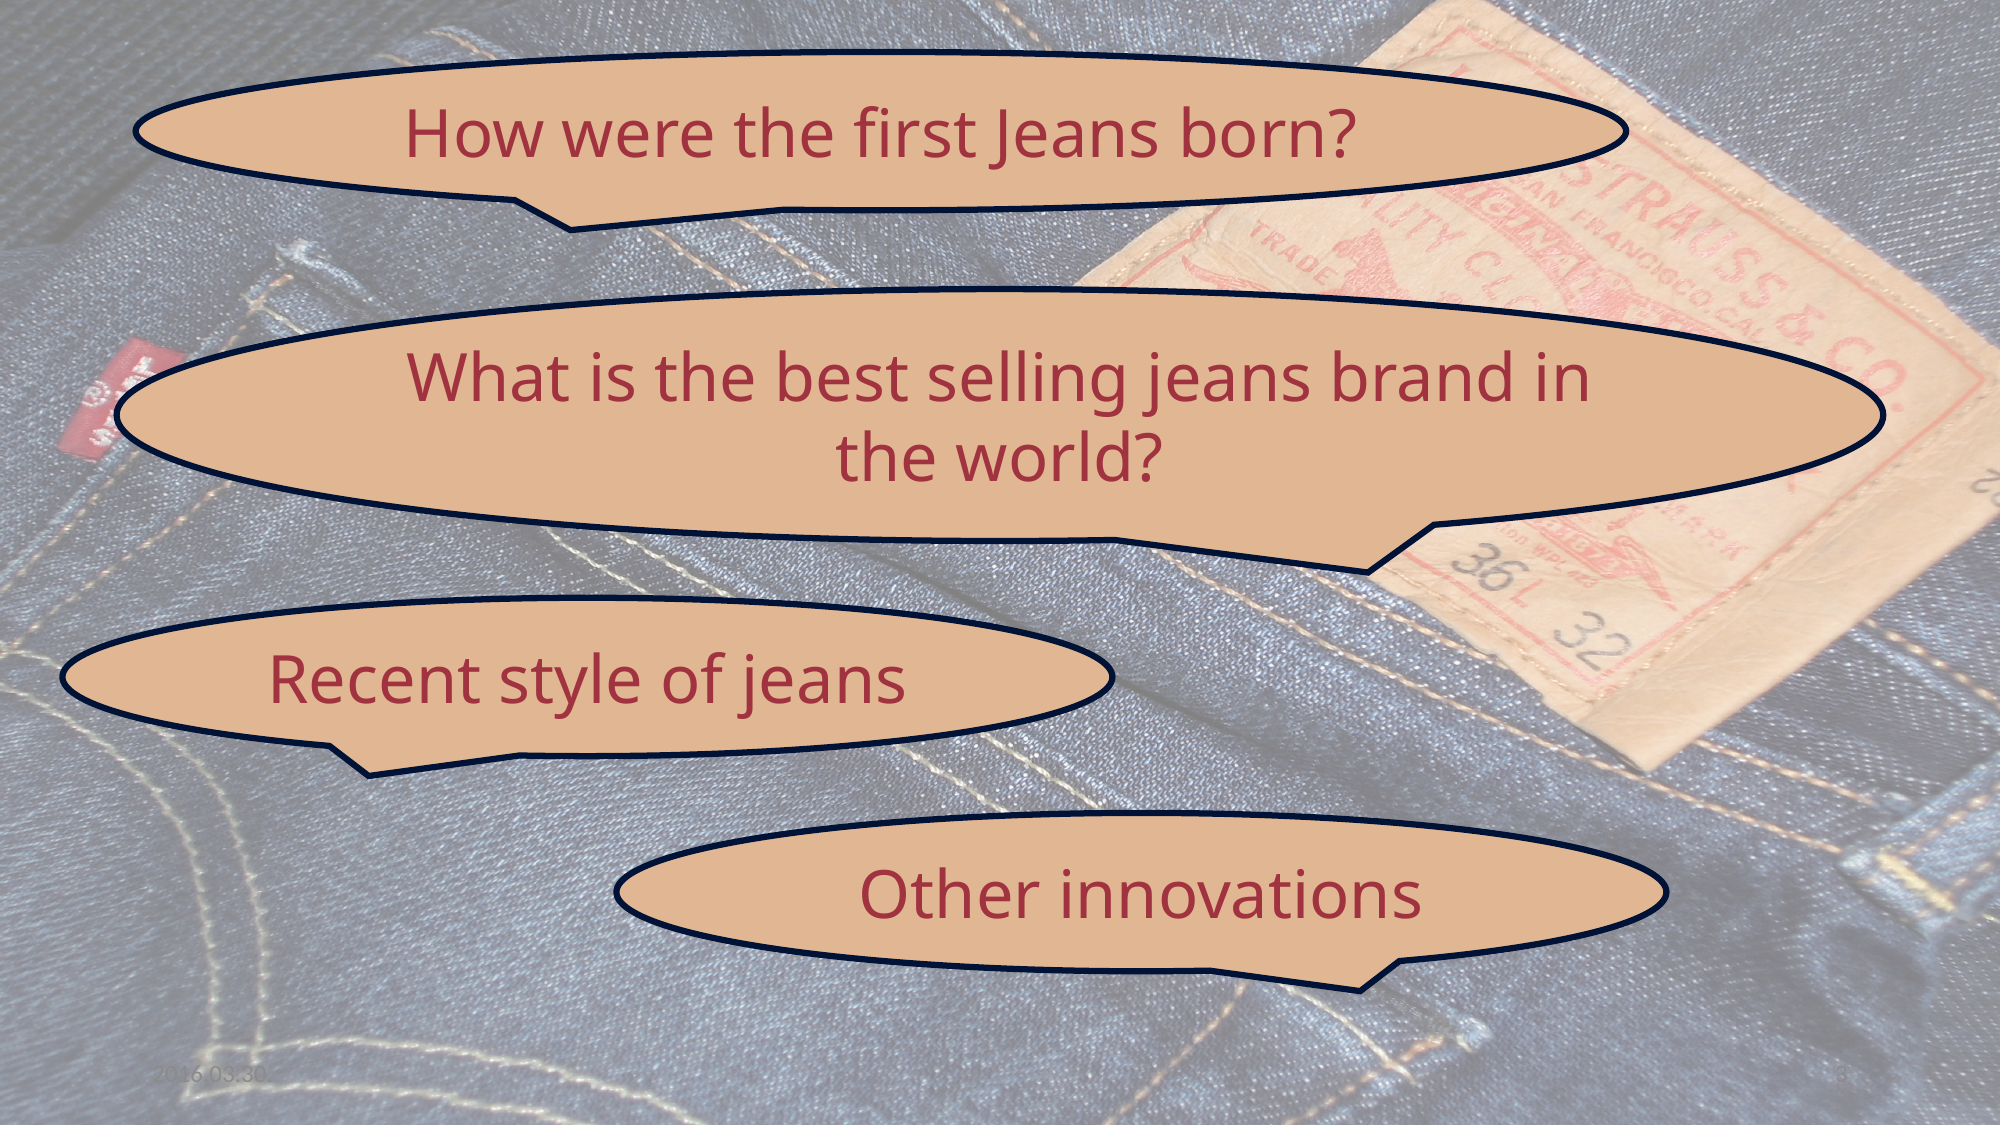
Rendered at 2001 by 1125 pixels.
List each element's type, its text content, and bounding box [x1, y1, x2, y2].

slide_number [137, 1042, 588, 1103]
text_box What is the best selling jeans brand in the world? [115, 288, 1885, 574]
text_box How were the first Jeans born? [134, 50, 1628, 232]
text_box Recent style of jeans [61, 596, 1114, 778]
text_box Other innovations [615, 811, 1668, 993]
slide_number 3 [1412, 1042, 1863, 1103]
